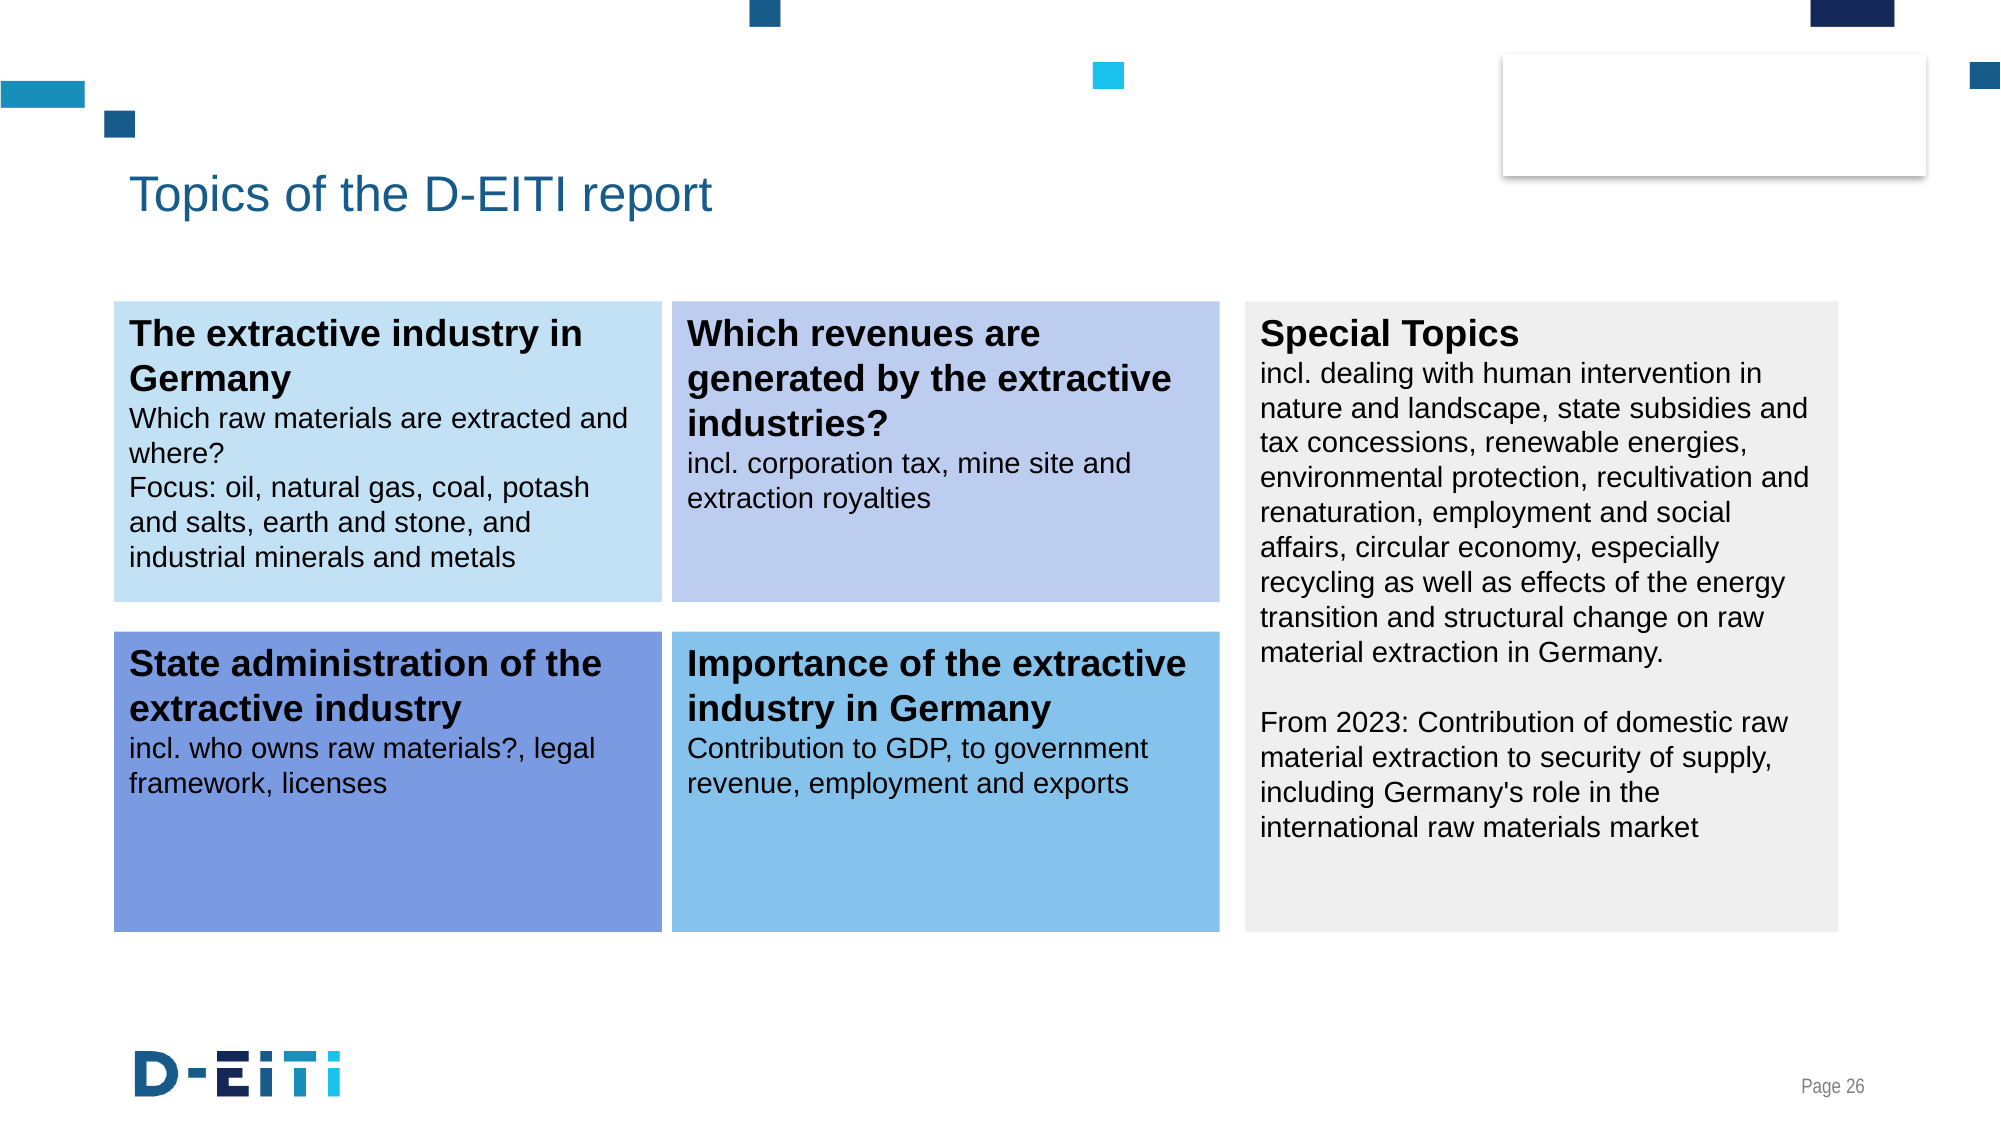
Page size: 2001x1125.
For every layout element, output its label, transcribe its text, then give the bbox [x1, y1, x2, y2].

text_box Special Topics incl. dealing with human intervention in nature and landscape, state subsidies and tax concessions, renewable energies, environmental protection, recultivation and renaturation, employment and social affairs, circular economy, especially recycling as well as effects of the energy transition and structural change on raw material extraction in Germany. From 2023: Contribution of domestic raw material extraction to security of supply, including Germany's role in the international raw materials market [1245, 301, 1839, 932]
picture [0, 0, 2000, 1125]
title Topics of the D-EITI report [114, 154, 1839, 272]
text_box The extractive industry in Germany Which raw materials are extracted and where? Focus: oil, natural gas, coal, potash and salts, earth and stone, and industrial minerals and metals [114, 301, 662, 602]
text_box Importance of the extractive industry in Germany Contribution to GDP, to government revenue, employment and exports [672, 631, 1220, 932]
text_box Which revenues are generated by the extractive industries? incl. corporation tax, mine site and extraction royalties [672, 301, 1220, 602]
text_box State administration of the extractive industry incl. who owns raw materials?, legal framework, licenses [114, 631, 662, 932]
